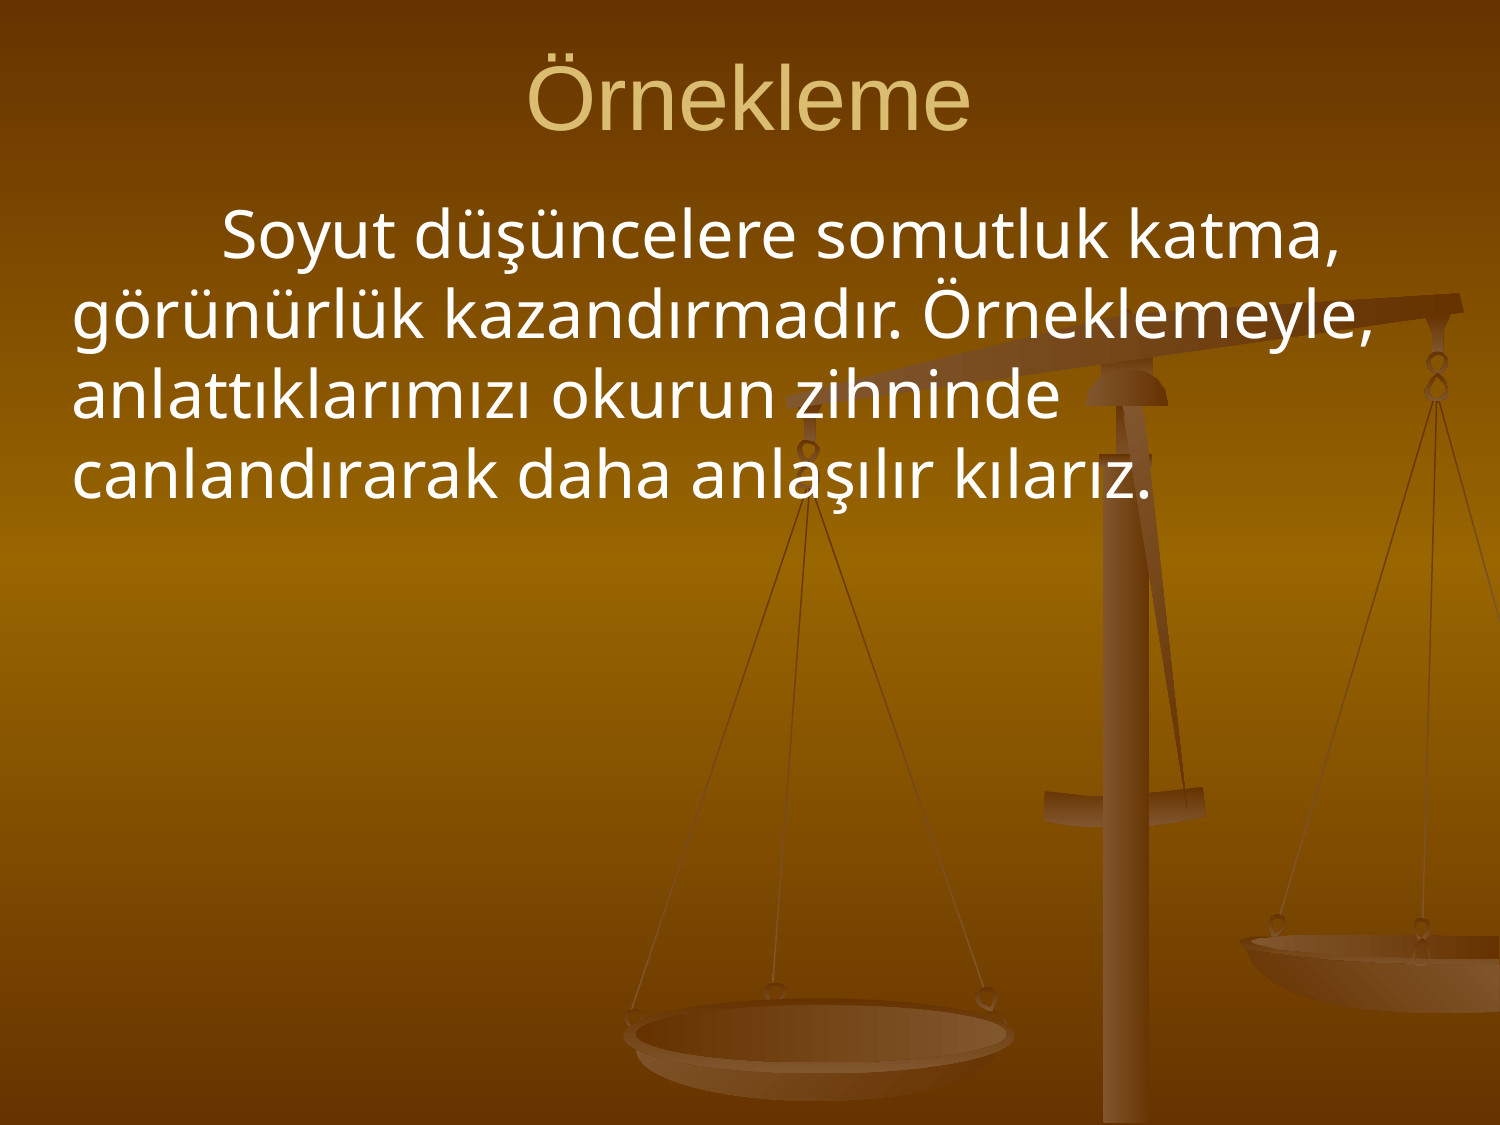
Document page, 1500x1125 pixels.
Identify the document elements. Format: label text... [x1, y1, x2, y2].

title Örnekleme [0, 0, 1500, 184]
list Soyut düşüncelere somutluk katma, görünürlük kazandırmadır. Örneklemeyle, anlattıklarımızı okurun zihninde canlandırarak daha anlaşılır kılarız. [0, 184, 1500, 1125]
